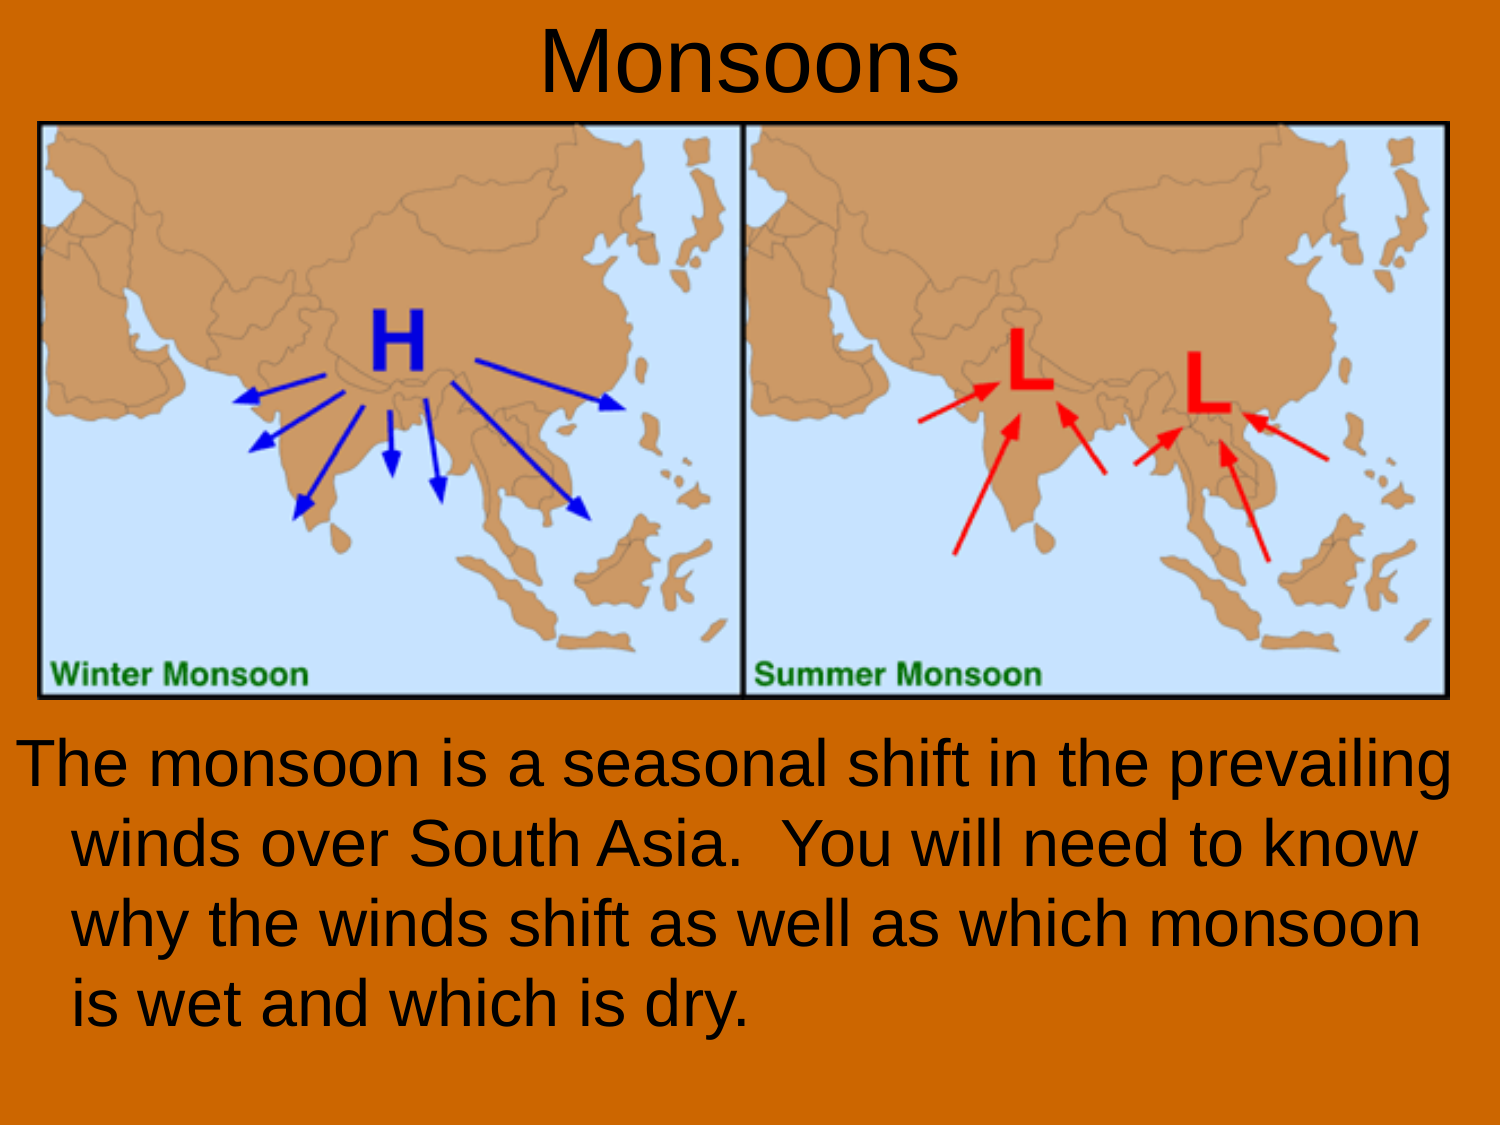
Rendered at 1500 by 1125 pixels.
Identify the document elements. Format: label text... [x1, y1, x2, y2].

picture [37, 121, 1451, 701]
list The monsoon is a seasonal shift in the prevailing winds over South Asia. You will need to know why the winds shift as well as which monsoon is wet and which is dry. [0, 712, 1500, 1006]
title Monsoons [74, 0, 1426, 119]
